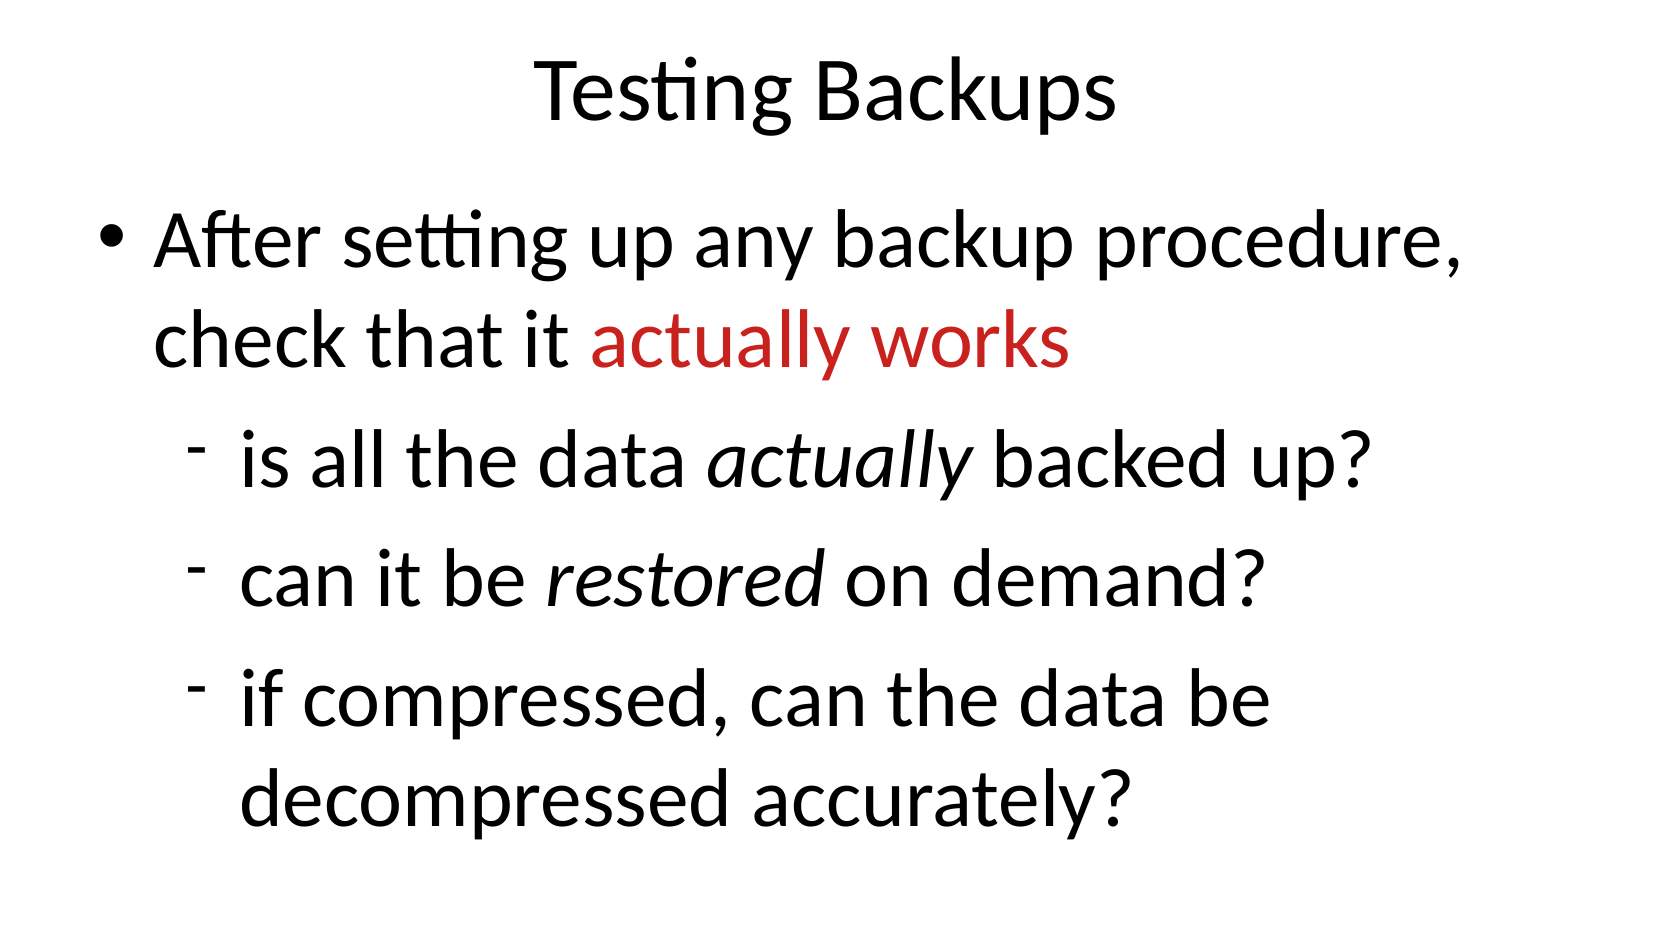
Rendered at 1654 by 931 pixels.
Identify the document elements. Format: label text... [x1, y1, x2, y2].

list After setting up any backup procedure, check that it actually works is all the data actually backed up? can it be restored on demand? if compressed, can the data be decompressed accurately? [82, 177, 1571, 791]
title Testing Backups [82, 13, 1571, 154]
